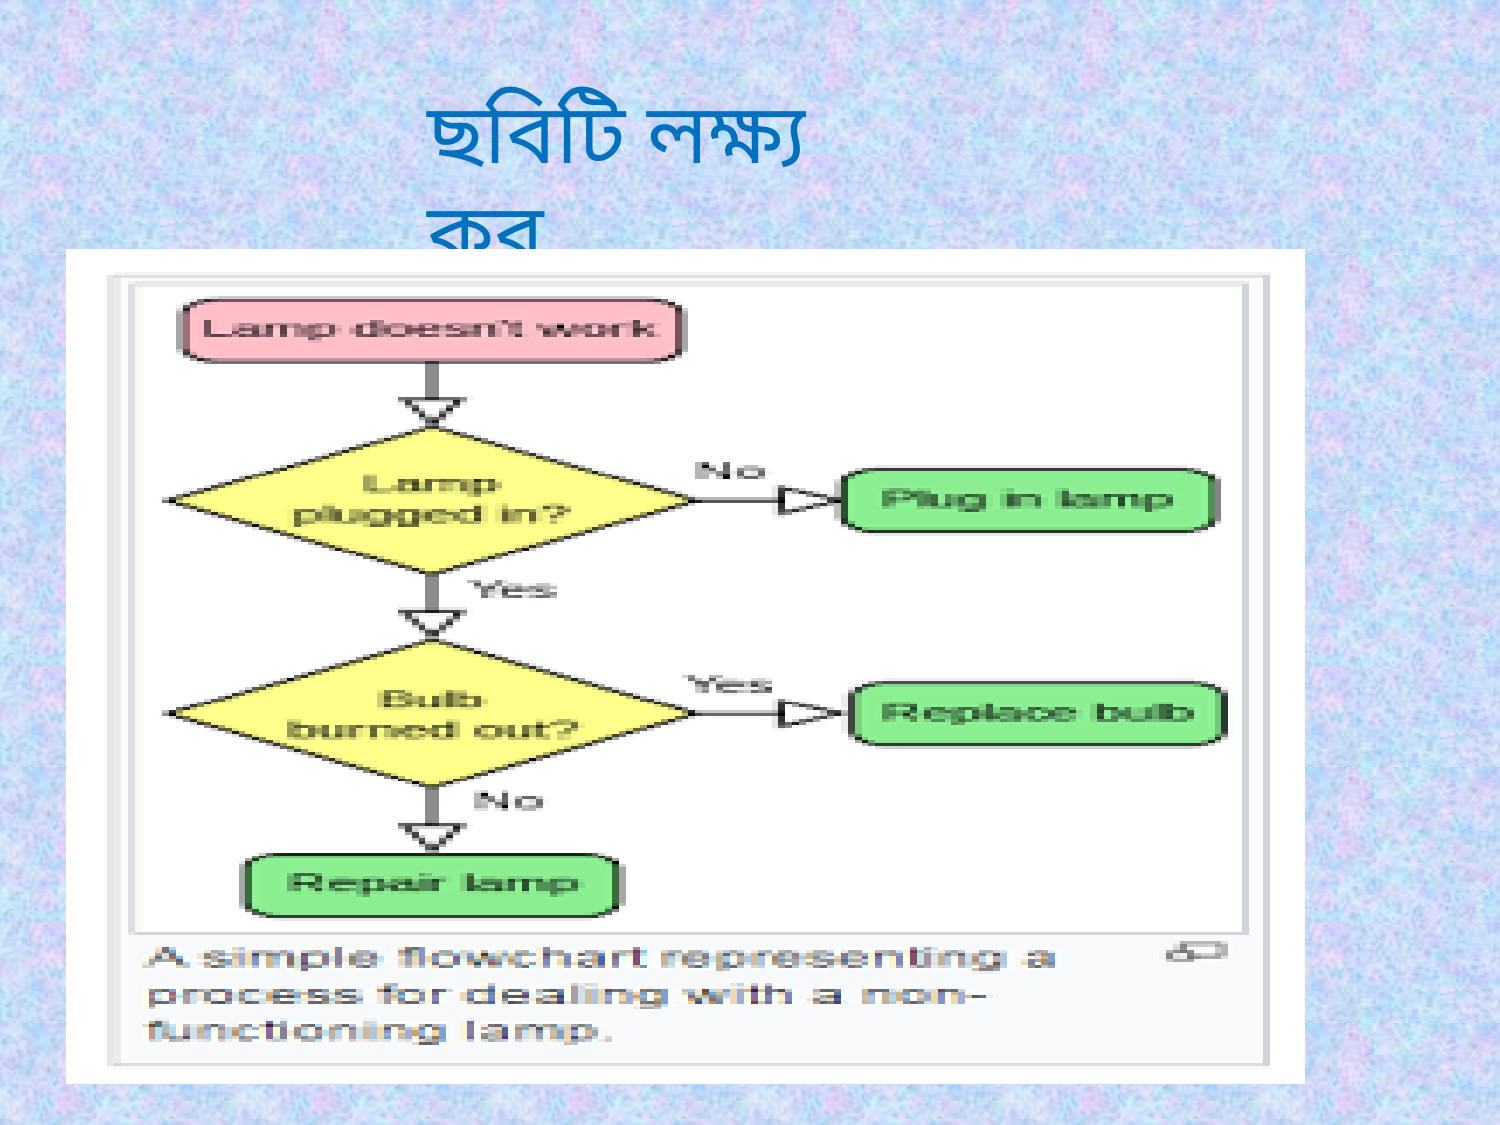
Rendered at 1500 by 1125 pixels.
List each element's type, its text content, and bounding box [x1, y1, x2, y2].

picture [0, 0, 1500, 1125]
text_box ছবিটি লক্ষ্য কর [412, 72, 925, 248]
